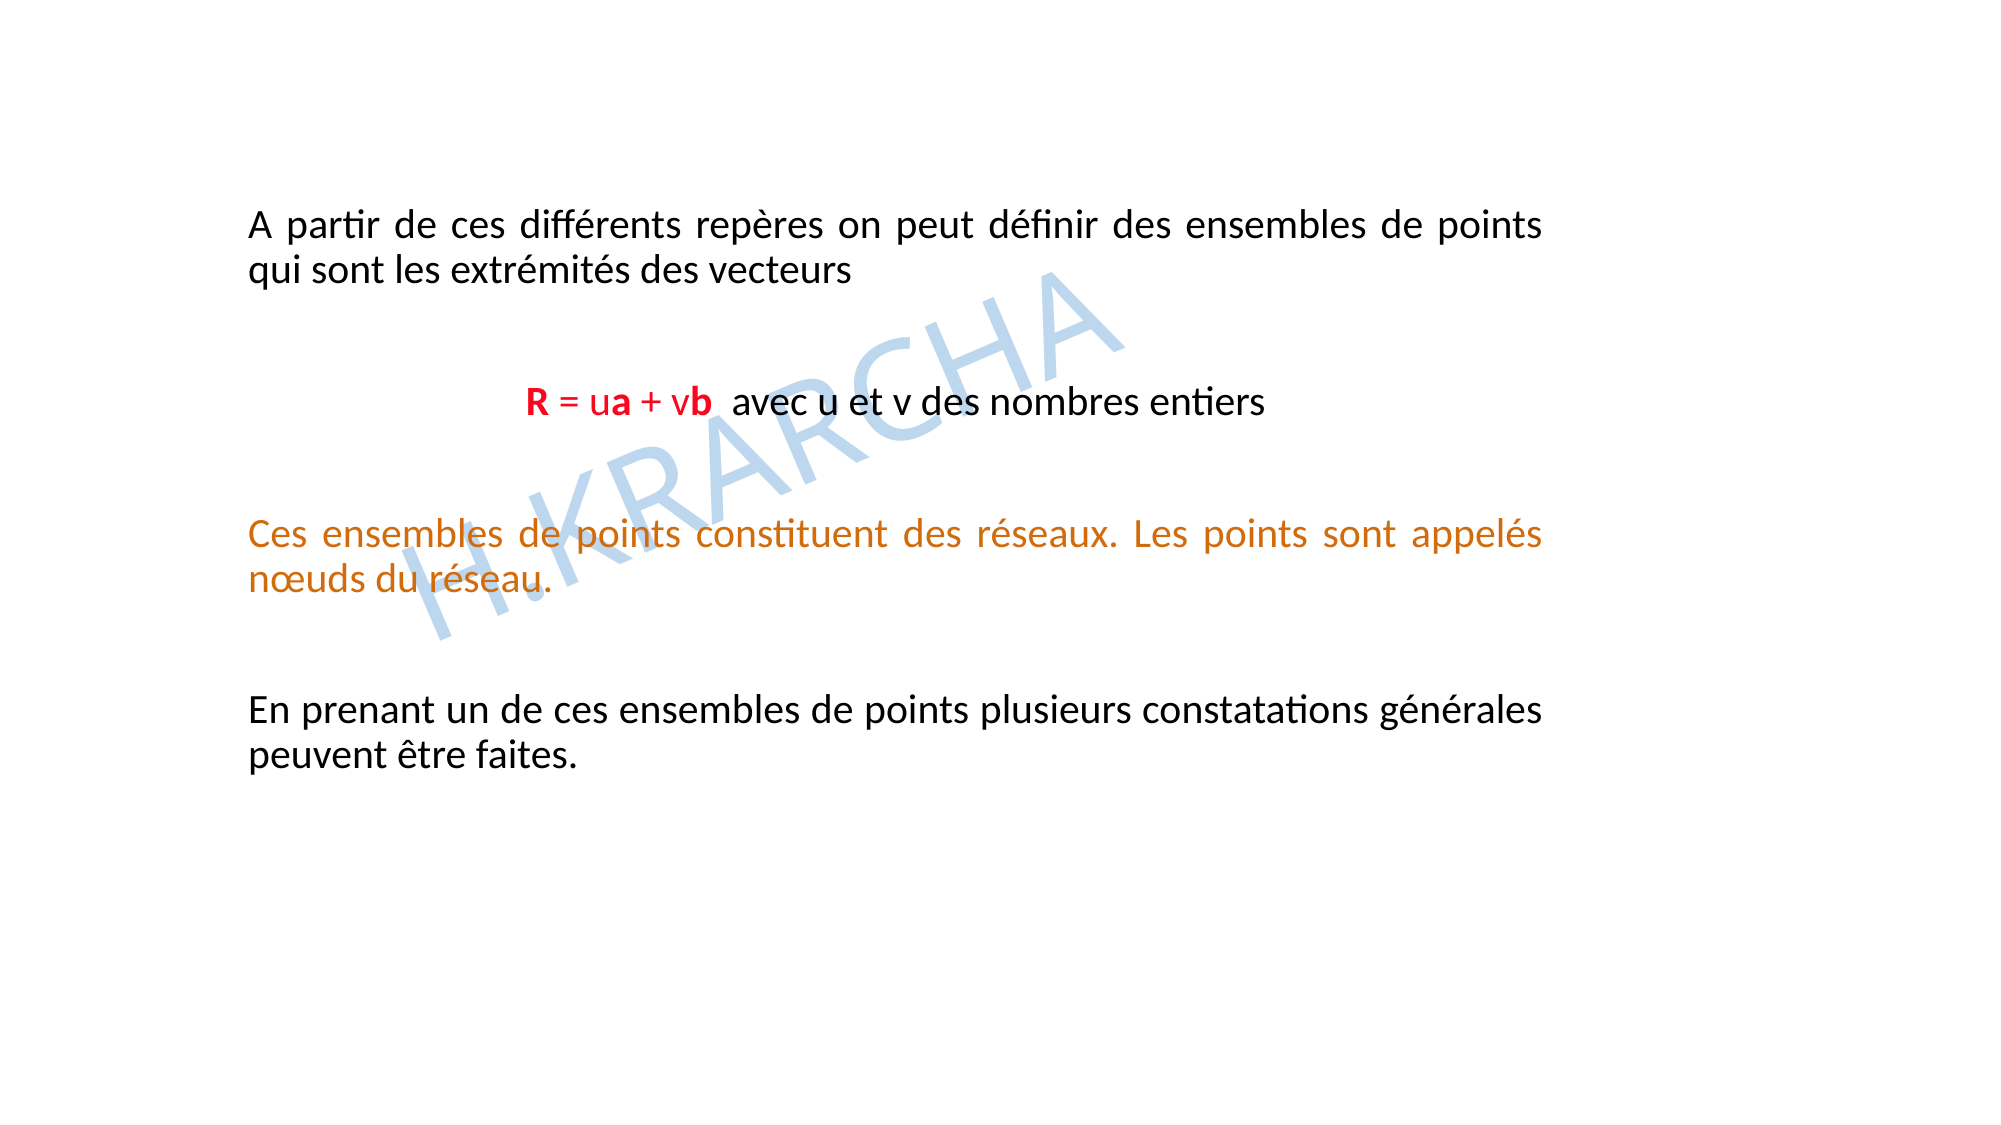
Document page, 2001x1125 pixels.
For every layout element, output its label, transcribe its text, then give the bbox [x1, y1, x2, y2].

list A partir de ces différents repères on peut définir des ensembles de points qui sont les extrémités des vecteurs R = ua + vb avec u et v des nombres entiers Ces ensembles de points constituent des réseaux. Les points sont appelés nœuds du réseau. En prenant un de ces ensembles de points plusieurs constatations générales peuvent être faites. [233, 195, 1559, 871]
